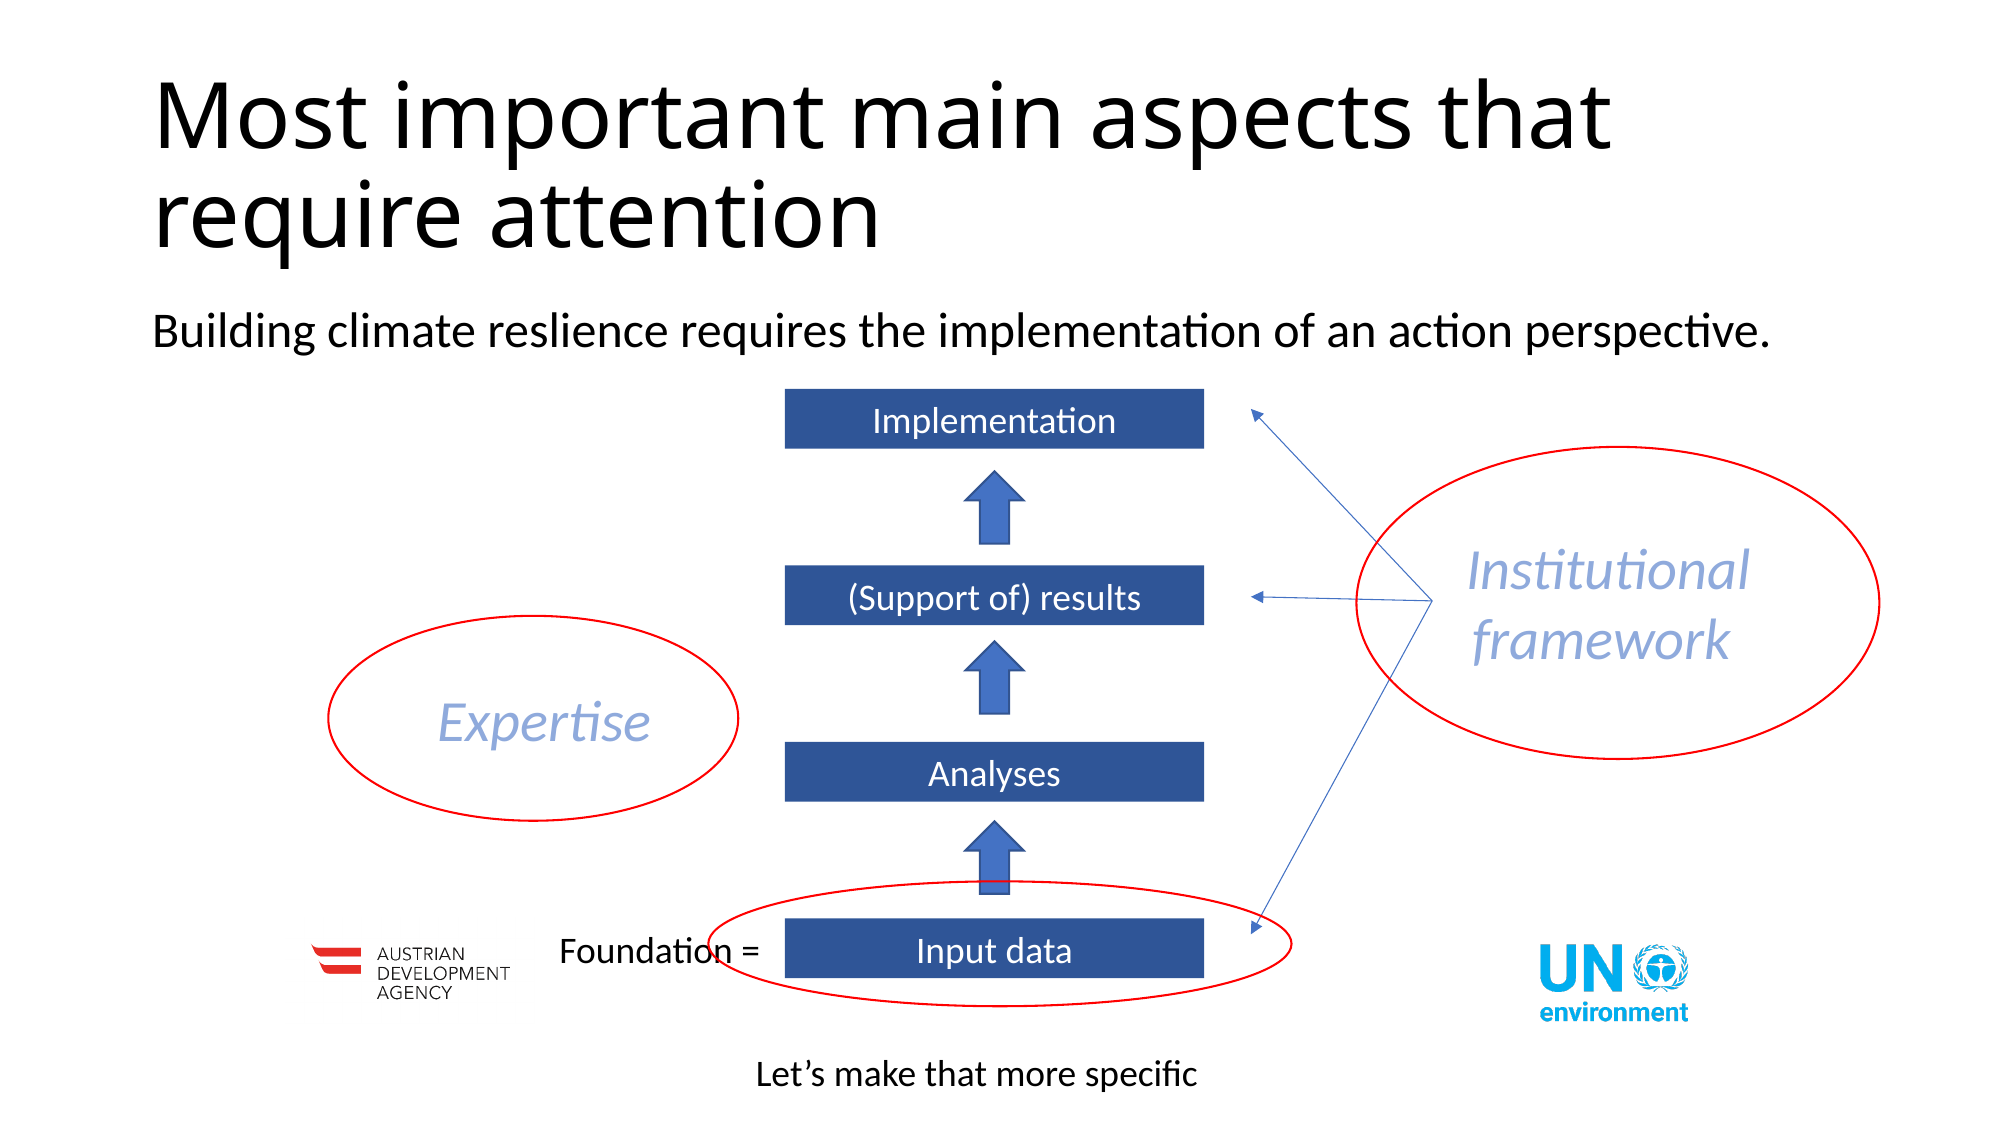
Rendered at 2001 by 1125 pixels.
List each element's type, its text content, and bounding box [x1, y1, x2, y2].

text_box Implementation [784, 388, 1205, 449]
text_box [962, 469, 1027, 545]
text_box [962, 819, 1027, 880]
text_box Let’s make that more specific [469, 1041, 1485, 1102]
text_box [707, 880, 1293, 1008]
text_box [1250, 602, 1433, 935]
text_box Foundation = [544, 918, 752, 979]
text_box [1433, 445, 1881, 761]
text_box Building climate reslience requires the implementation of an action perspective. [137, 290, 1797, 365]
text_box [327, 614, 740, 822]
picture [285, 917, 535, 1024]
title Most important main aspects that require attention [137, 59, 1863, 278]
text_box [962, 639, 1027, 715]
text_box (Support of) results [784, 565, 1205, 626]
picture [1513, 917, 1715, 1048]
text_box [1250, 408, 1433, 602]
text_box Analyses [784, 741, 1205, 802]
